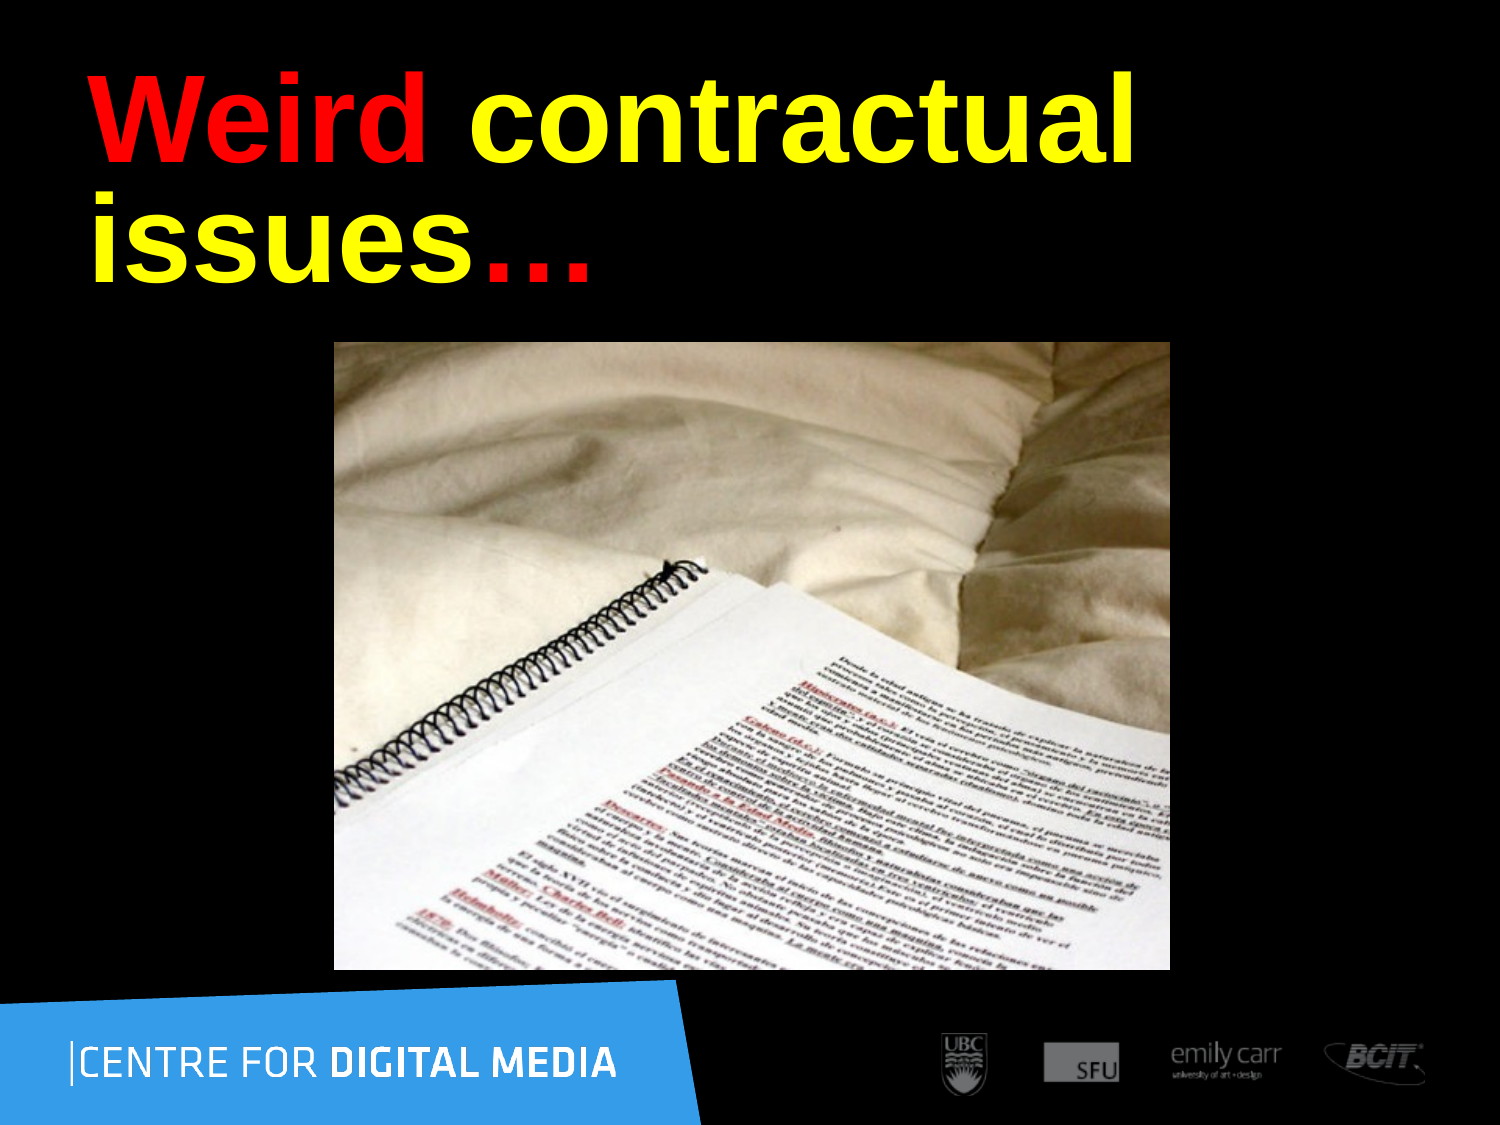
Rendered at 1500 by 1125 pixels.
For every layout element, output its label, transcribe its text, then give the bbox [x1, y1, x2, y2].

picture [334, 342, 1171, 970]
list Weird contractual issues… [75, 54, 1425, 876]
